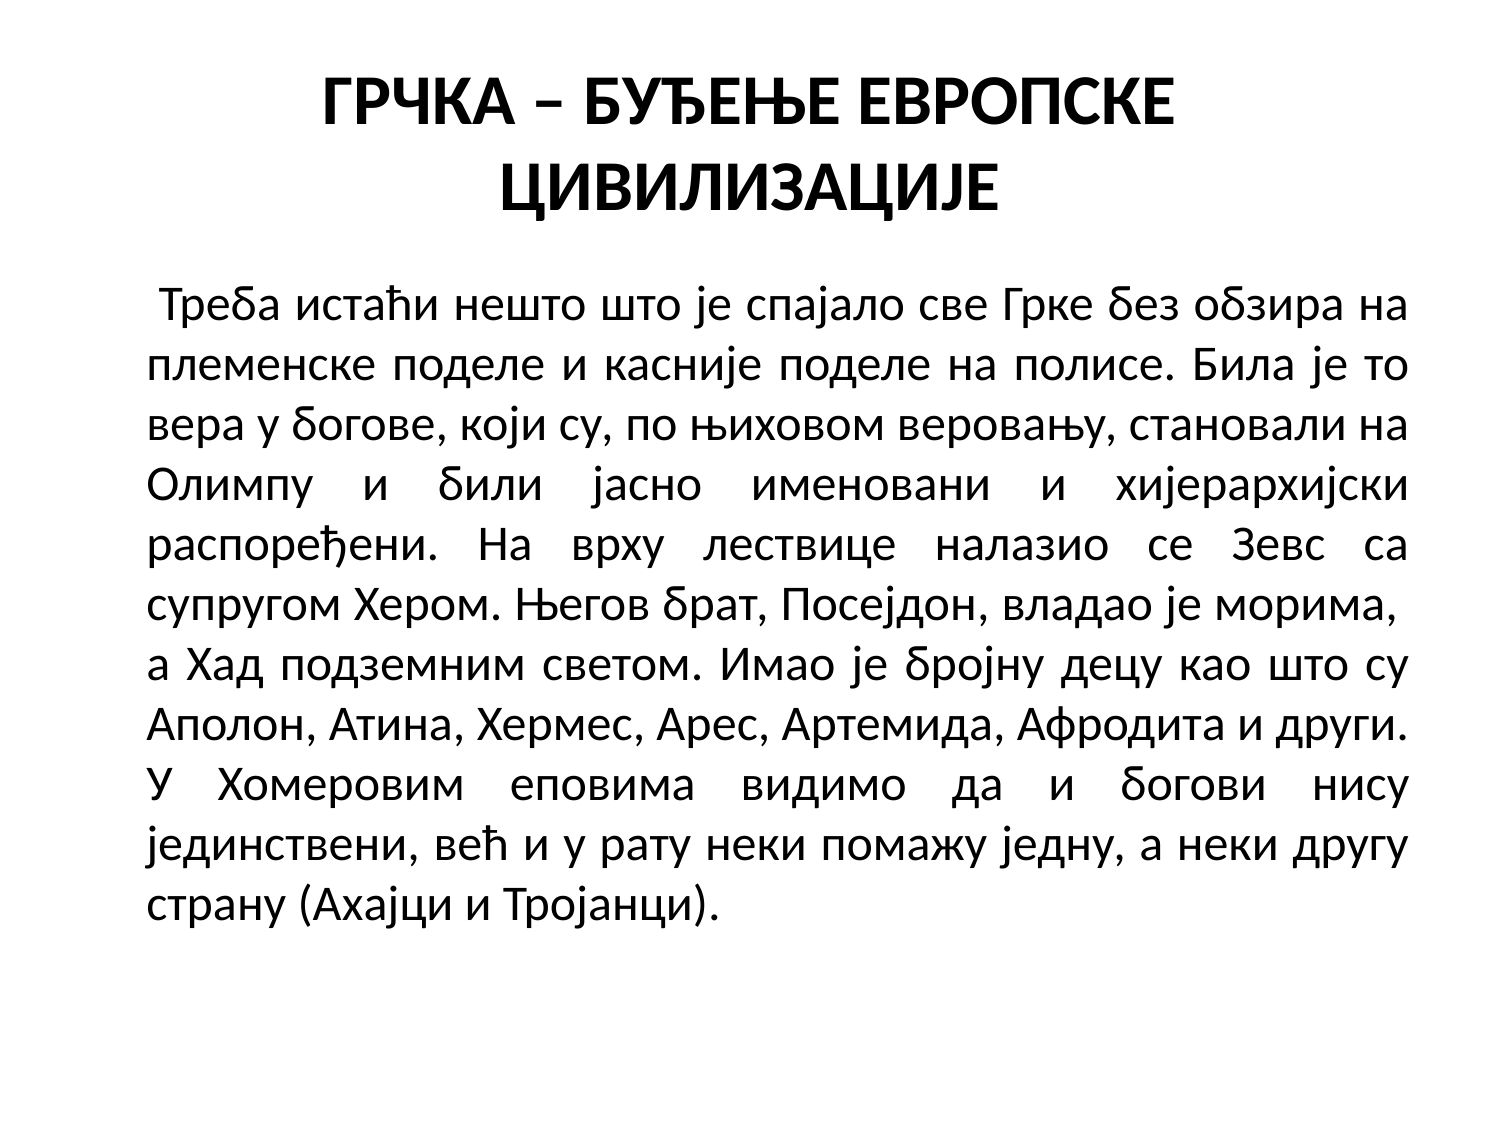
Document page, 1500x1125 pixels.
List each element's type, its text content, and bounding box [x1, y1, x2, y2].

title Грчка – буђење европске цивилизације [75, 45, 1425, 233]
list Треба истаћи нешто што је спајало све Грке без обзира на племенске поделе и касније поделе на полисе. Била је то вера у богове, који су, по њиховом веровању, становали на Олимпу и били јасно именовани и хијерархијски распоређени. На врху лествице налазио се Зевс са супругом Хером. Његов брат, Посејдон, владао је морима, а Хад подземним светом. Имао је бројну децу као што су Аполон, Атина, Хермес, Арес, Артемида, Афродита и други. У Хомеровим еповима видимо да и богови нису јединствени, већ и у рату неки помажу једну, а неки другу страну (Ахајци и Тројанци). [75, 262, 1425, 1005]
